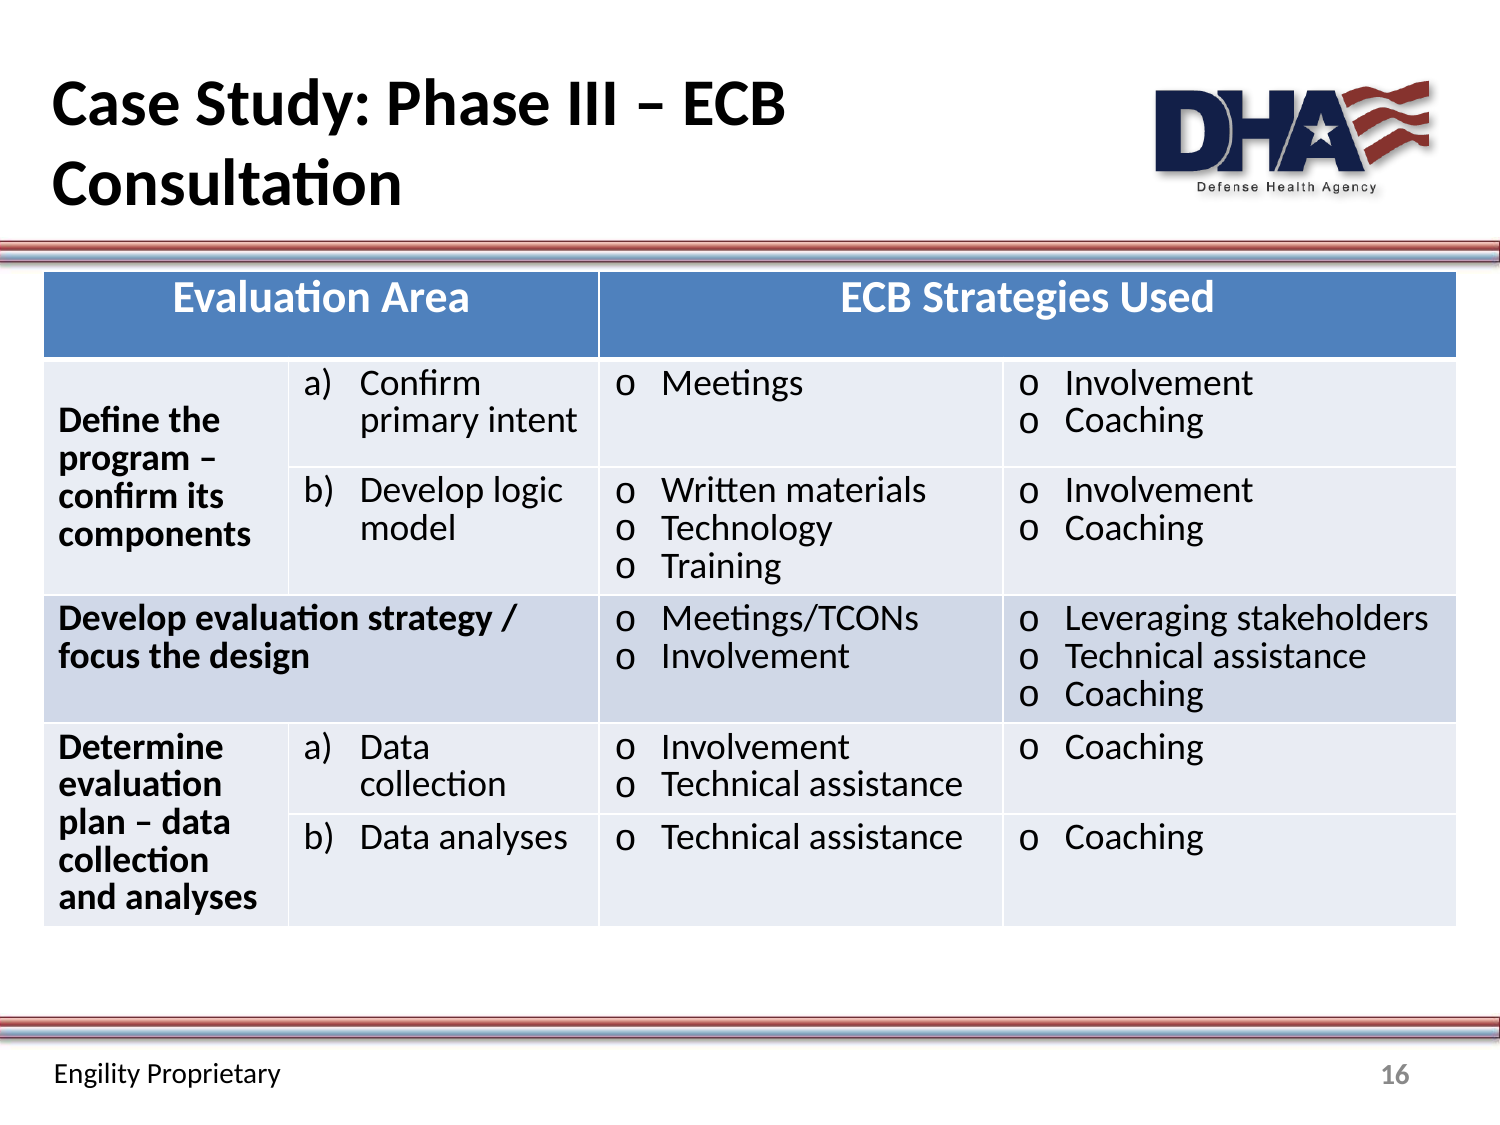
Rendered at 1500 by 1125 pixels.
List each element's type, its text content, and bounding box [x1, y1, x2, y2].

table_cell Meetings [600, 362, 1002, 466]
table_cell Leveraging stakeholders Technical assistance Coaching [1004, 596, 1456, 722]
picture [1155, 80, 1429, 194]
table_cell Written materials Technology Training [600, 468, 1002, 594]
table_cell Involvement Technical assistance [600, 724, 1002, 813]
title Case Study: Phase III – ECB Consultation [37, 45, 1150, 233]
table_cell Confirm primary intent [289, 362, 598, 466]
table_cell Coaching [1004, 815, 1456, 926]
slide_number 16 [1250, 1042, 1425, 1103]
picture [0, 1013, 1500, 1050]
table_cell Develop evaluation strategy / focus the design [44, 596, 598, 722]
table_header ECB Strategies Used [600, 272, 1456, 357]
table_header Evaluation Area [44, 272, 598, 357]
table_cell Involvement Coaching [1004, 468, 1456, 594]
picture [0, 237, 1500, 274]
table_cell Coaching [1004, 724, 1456, 813]
table_cell Determine evaluation plan – data collection and analyses [44, 724, 288, 926]
table_cell Data analyses [289, 815, 598, 926]
table_cell Develop logic model [289, 468, 598, 594]
text_box Engility Proprietary [39, 1047, 296, 1098]
table_cell Involvement Coaching [1004, 362, 1456, 466]
table_cell Data collection [289, 724, 598, 813]
table_cell Meetings/TCONs Involvement [600, 596, 1002, 722]
table_cell Define the program – confirm its components [44, 362, 288, 594]
table_cell Technical assistance [600, 815, 1002, 926]
